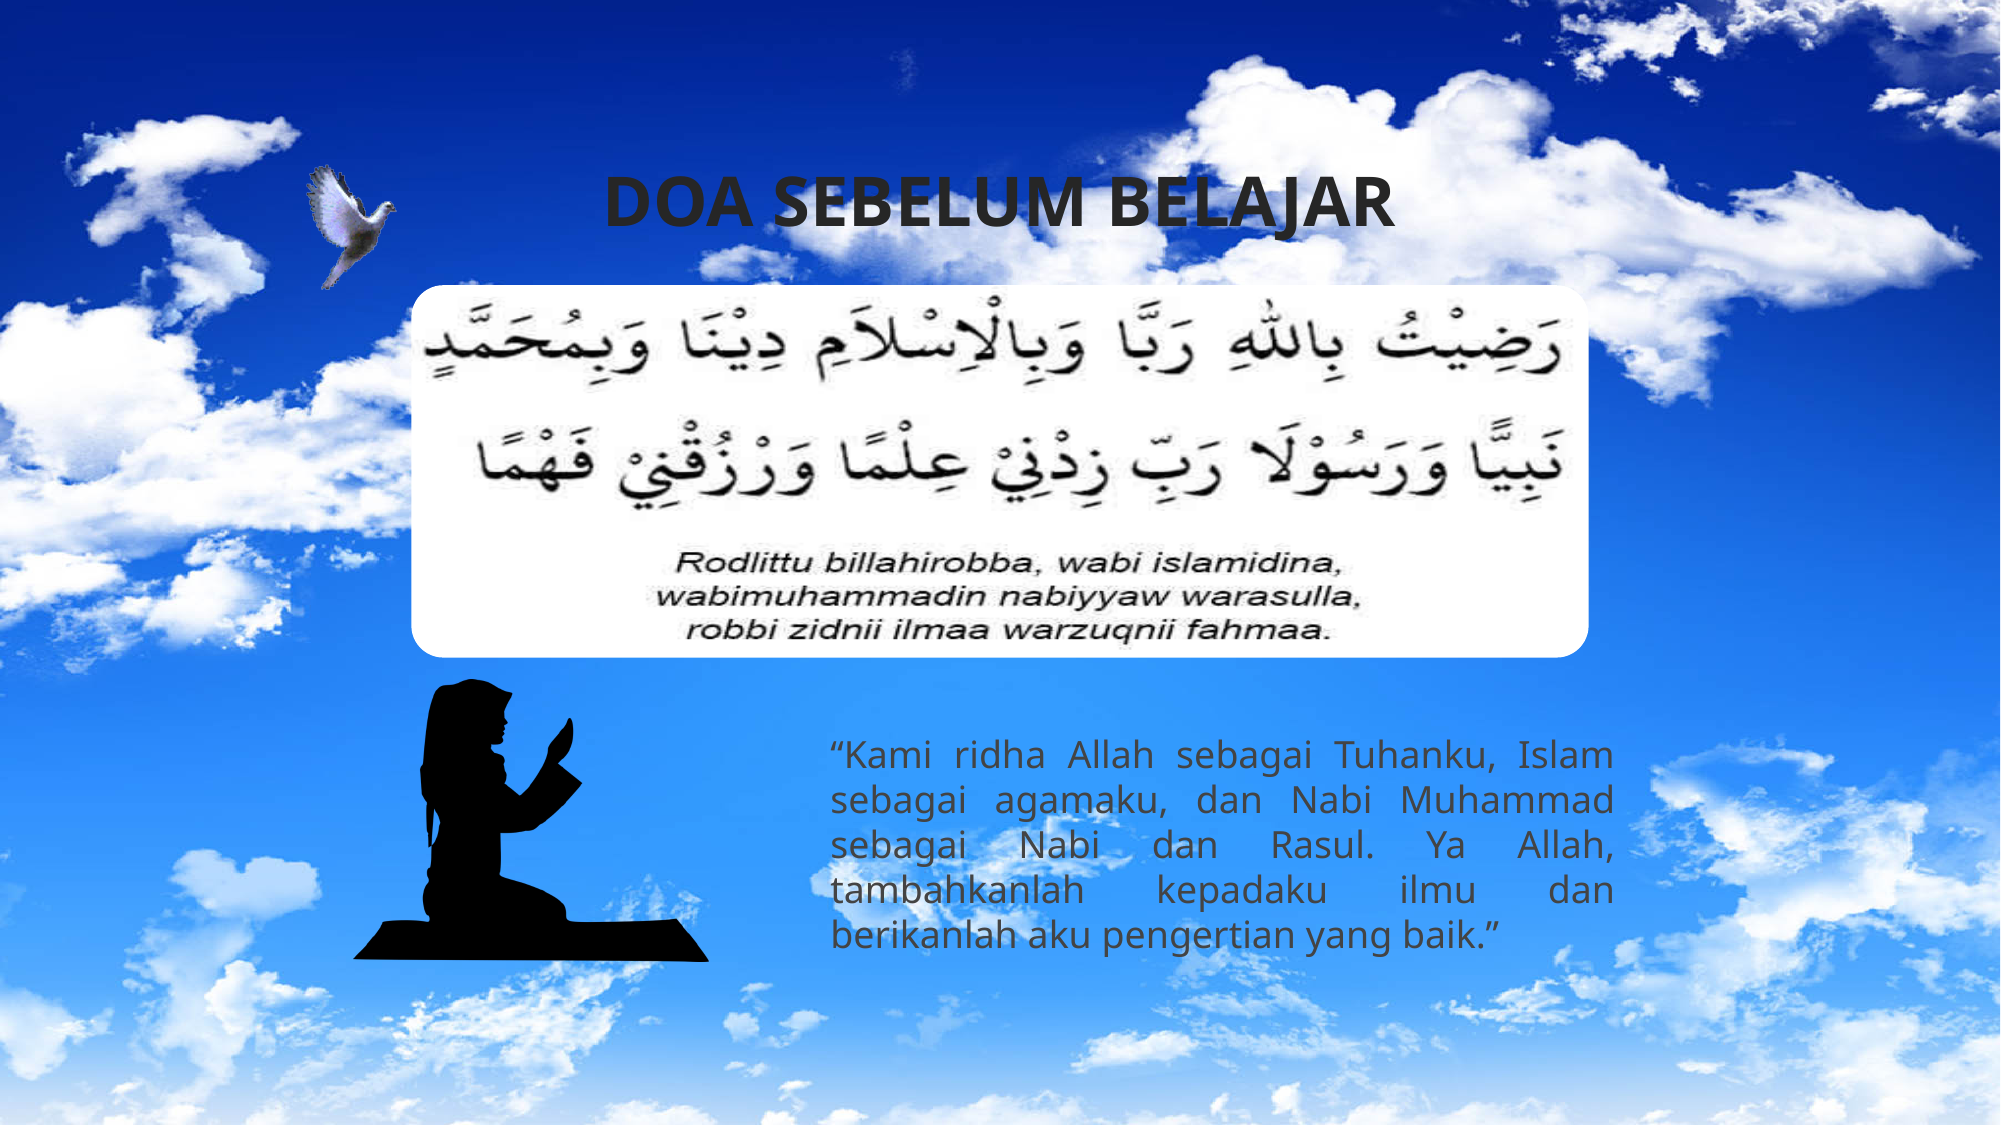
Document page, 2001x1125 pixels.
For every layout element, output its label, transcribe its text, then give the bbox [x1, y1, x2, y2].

title DOA SEBELUM BELAJAR [353, 122, 1647, 286]
picture [0, 0, 2001, 1125]
text_box “Kami ridha Allah sebagai Tuhanku, Islam sebagai agamaku, dan Nabi Muhammad sebagai Nabi dan Rasul. Ya Allah, tambahkanlah kepadaku ilmu dan berikanlah aku pengertian yang baik.” [815, 724, 1631, 964]
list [411, 285, 1589, 658]
